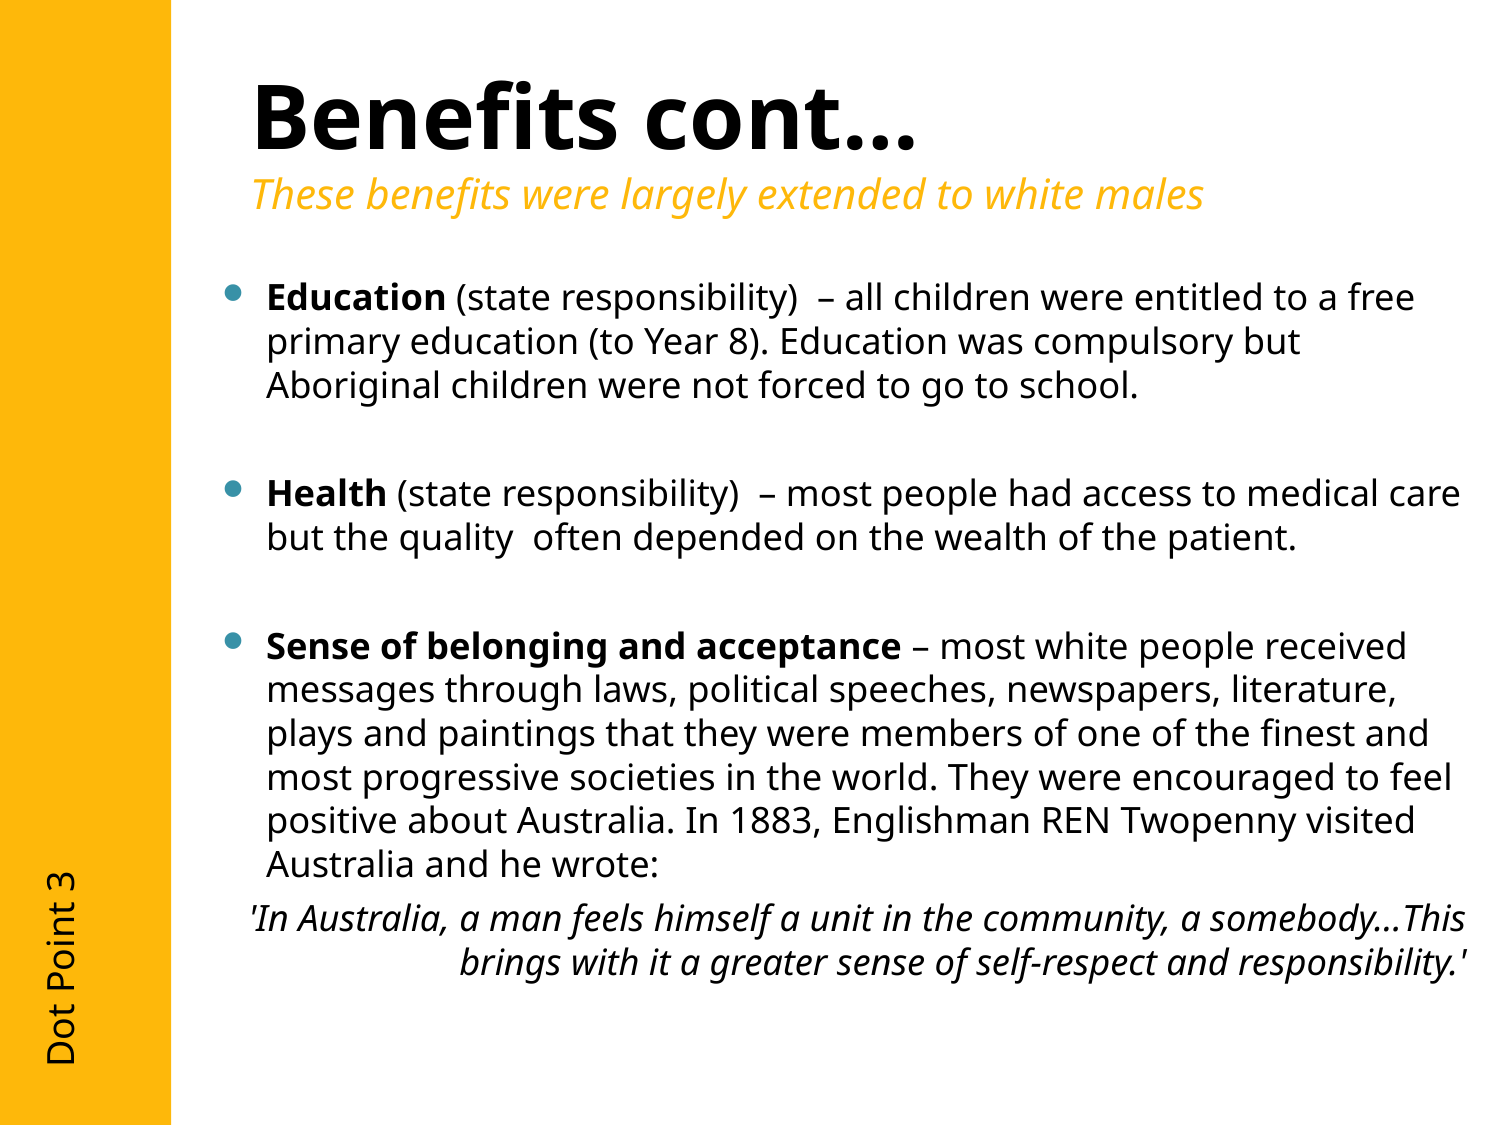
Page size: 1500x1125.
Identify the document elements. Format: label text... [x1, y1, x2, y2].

text_box [0, 0, 173, 1125]
title Benefits cont… These benefits were largely extended to white males [235, 45, 1466, 233]
list Education (state responsibility) – all children were entitled to a free primary education (to Year 8). Education was compulsory but Aboriginal children were not forced to go to school. Health (state responsibility) – most people had access to medical care but the quality often depended on the wealth of the patient. Sense of belonging and acceptance – most white people received messages through laws, political speeches, newspapers, literature, plays and paintings that they were members of one of the finest and most progressive societies in the world. They were encouraged to feel positive about Australia. In 1883, Englishman REN Twopenny visited Australia and he wrote: 'In Australia, a man feels himself a unit in the community, a somebody…This brings with it a greater sense of self-respect and responsibility.' [194, 267, 1483, 1055]
text_box Dot Point 3 [29, 704, 89, 1083]
